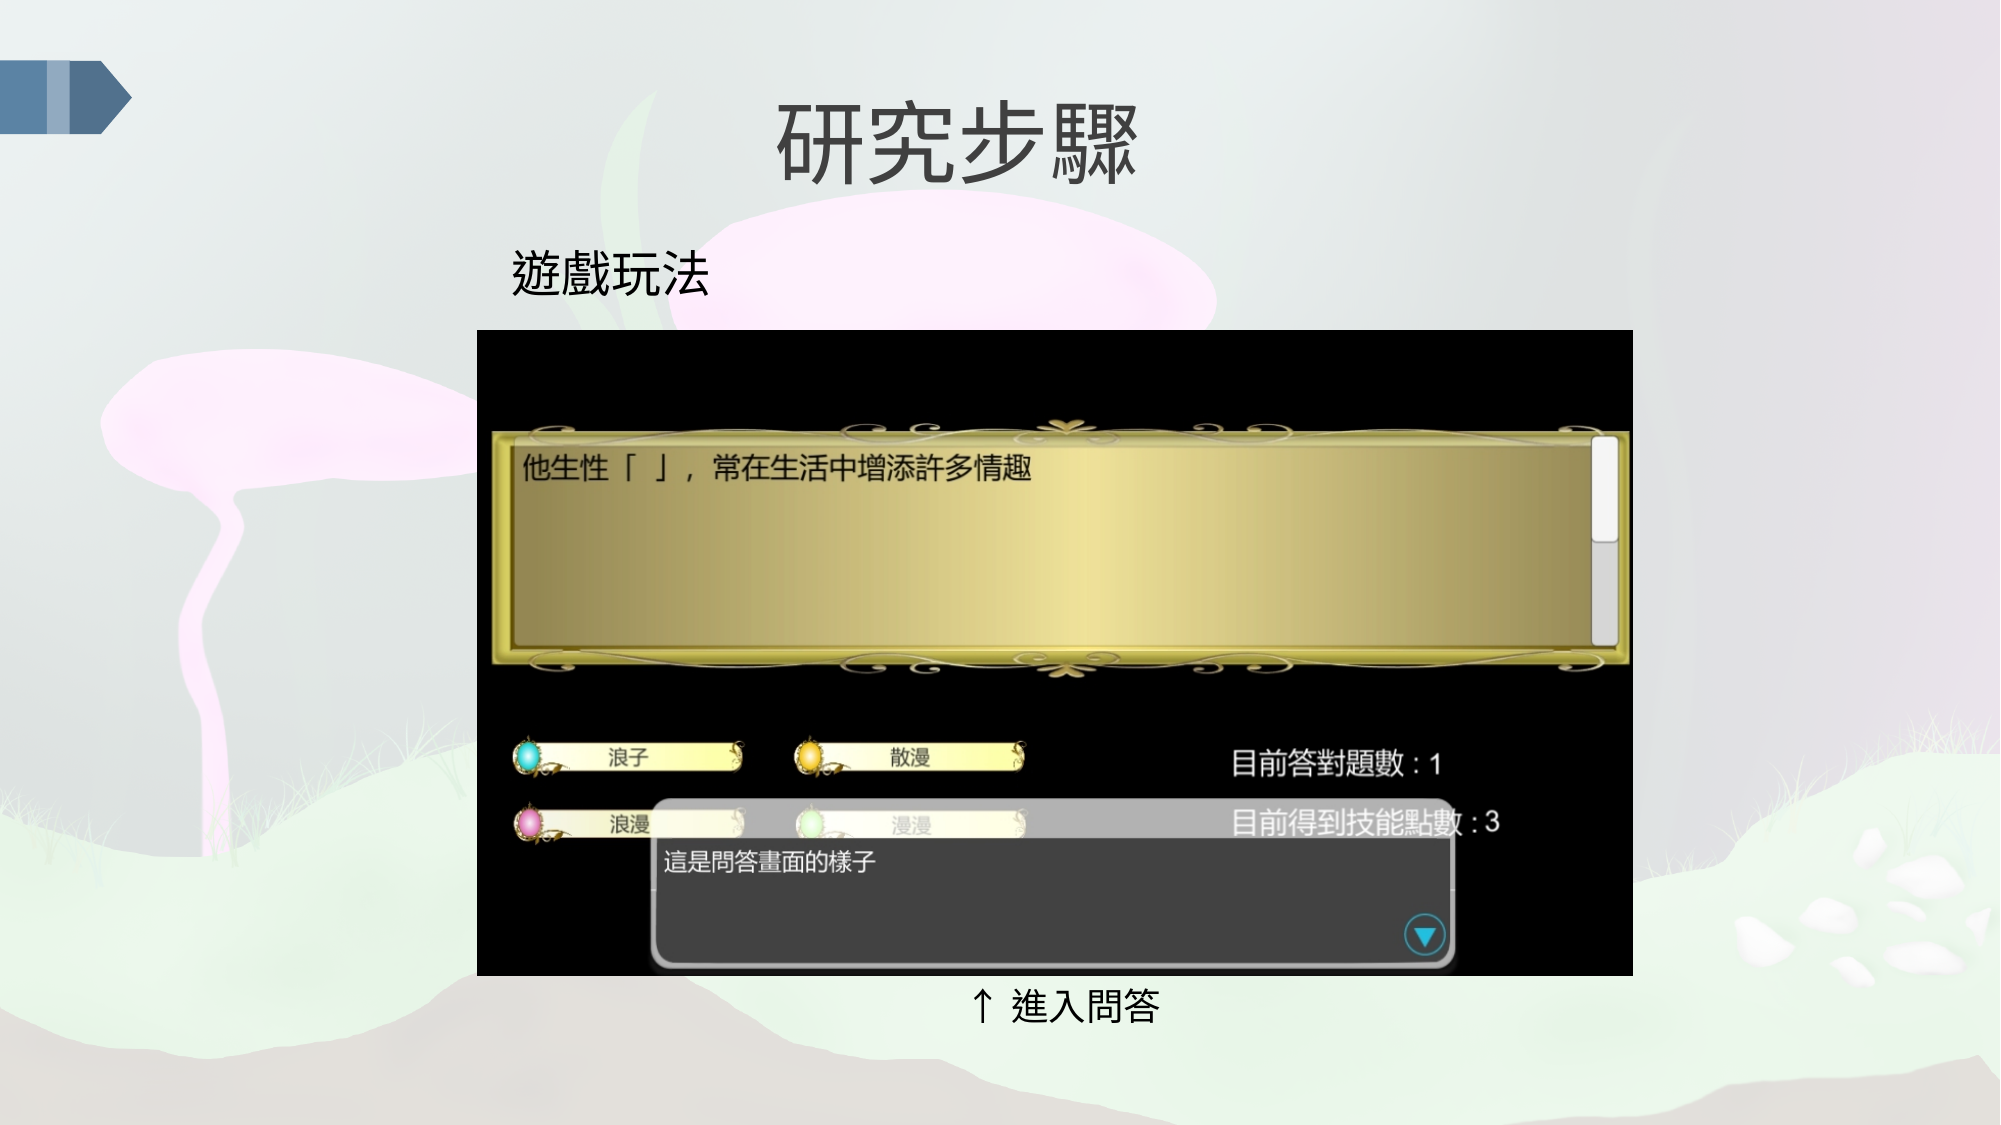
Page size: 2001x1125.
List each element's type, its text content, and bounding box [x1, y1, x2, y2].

text_box ↑進入問答 [950, 976, 1176, 1036]
picture [477, 330, 1633, 976]
text_box 遊戲玩法 [496, 235, 775, 310]
text_box 研究步驟 [759, 45, 1157, 204]
